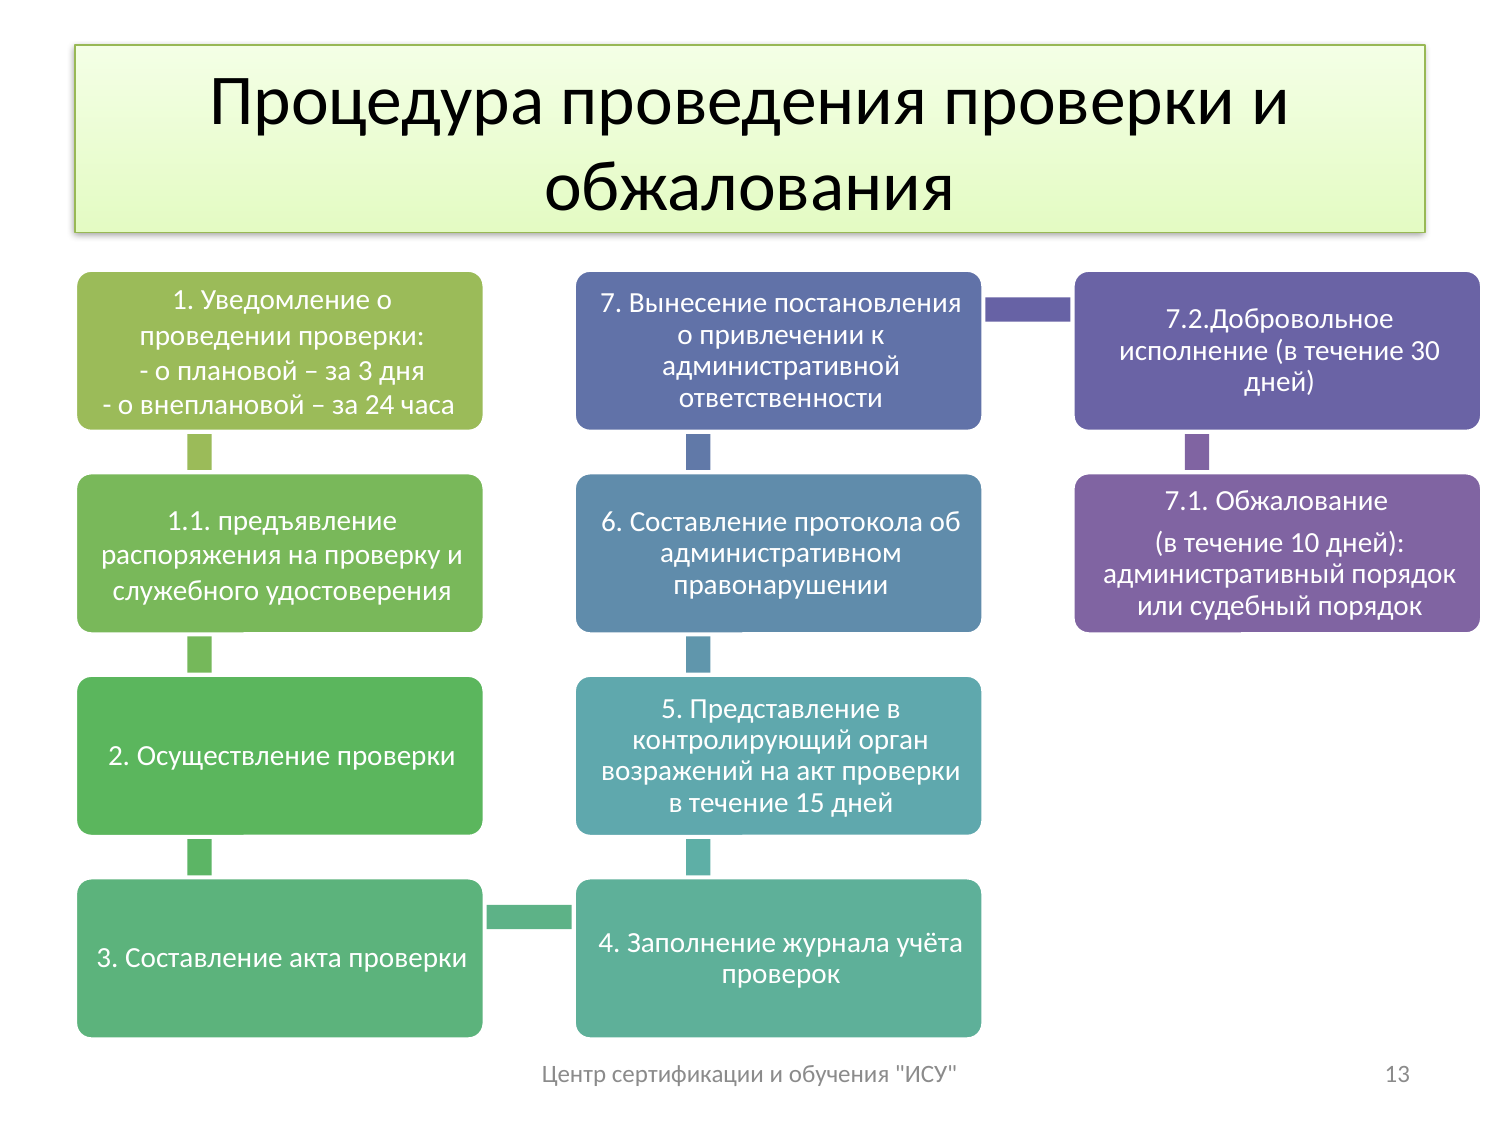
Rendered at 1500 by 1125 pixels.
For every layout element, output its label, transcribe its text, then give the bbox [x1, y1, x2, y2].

title Процедура проведения проверки и обжалования [74, 44, 1426, 233]
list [74, 262, 1483, 1048]
slide_number 13 [1074, 1055, 1425, 1103]
footer Центр сертификации и обучения "ИСУ" [512, 1055, 988, 1103]
